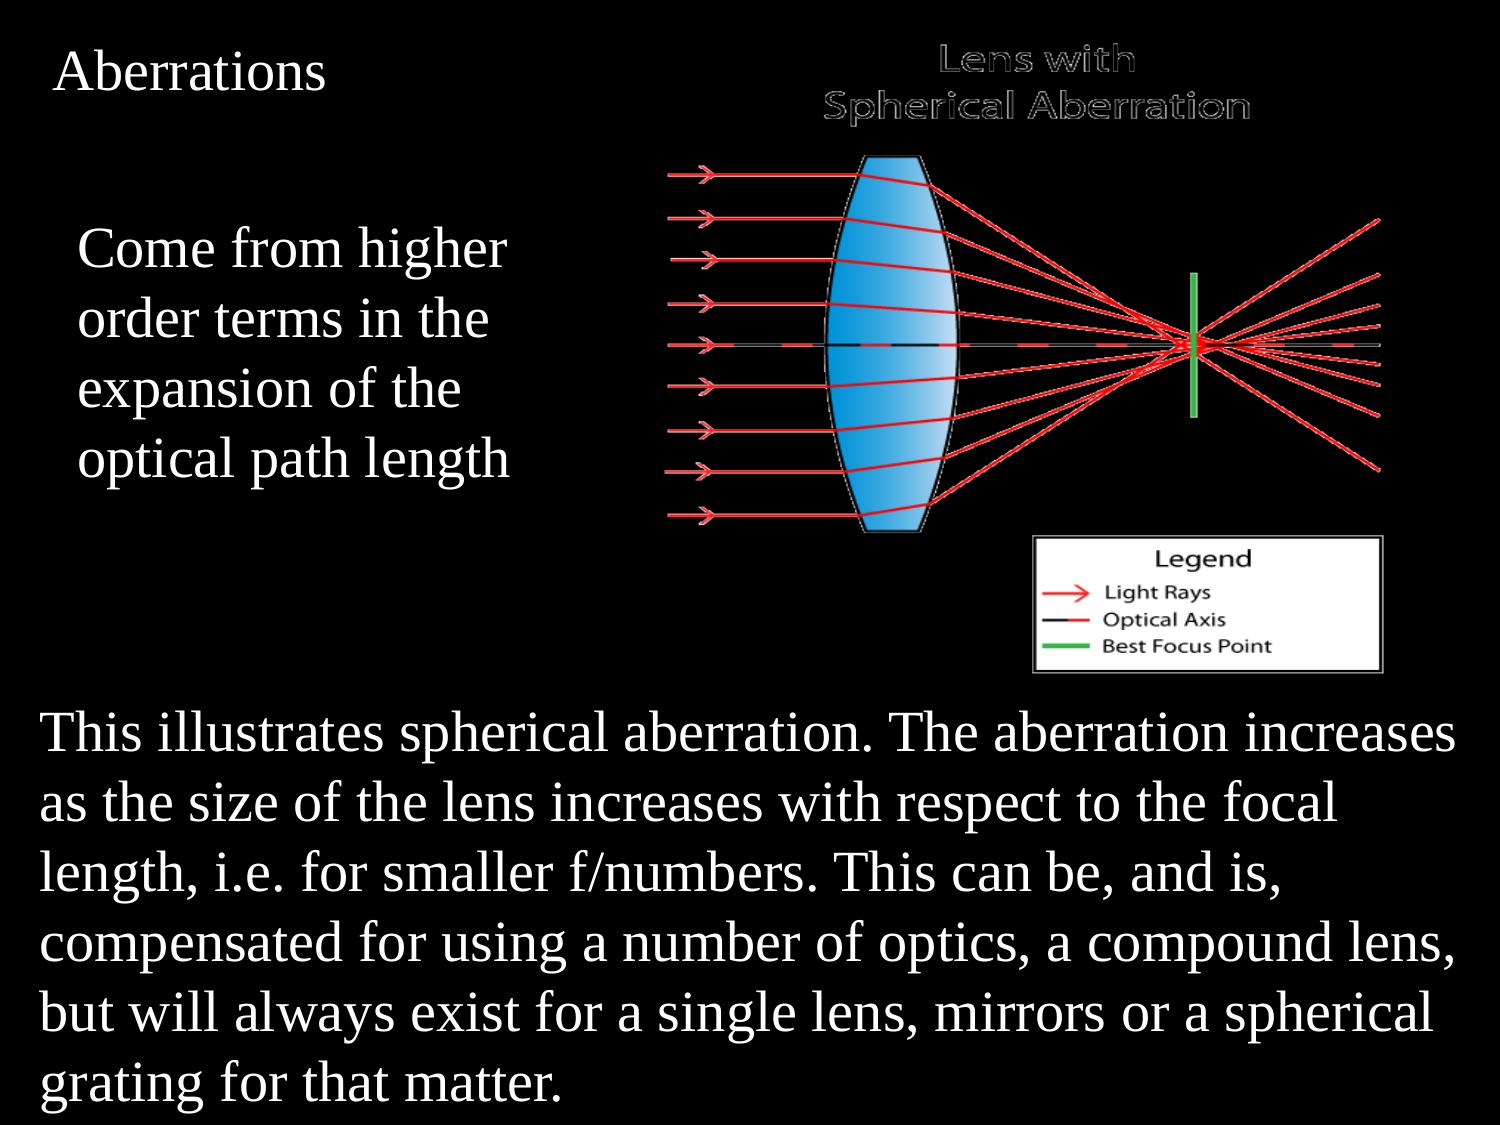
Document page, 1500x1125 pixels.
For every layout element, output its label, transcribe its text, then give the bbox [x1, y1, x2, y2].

picture [662, 24, 1401, 686]
text_box This illustrates spherical aberration. The aberration increases as the size of the lens increases with respect to the focal length, i.e. for smaller f/numbers. This can be, and is, compensated for using a number of optics, a compound lens, but will always exist for a single lens, mirrors or a spherical grating for that matter. [24, 685, 1500, 1121]
text_box Aberrations [37, 24, 513, 110]
text_box Come from higher order terms in the expansion of the optical path length [62, 202, 600, 497]
